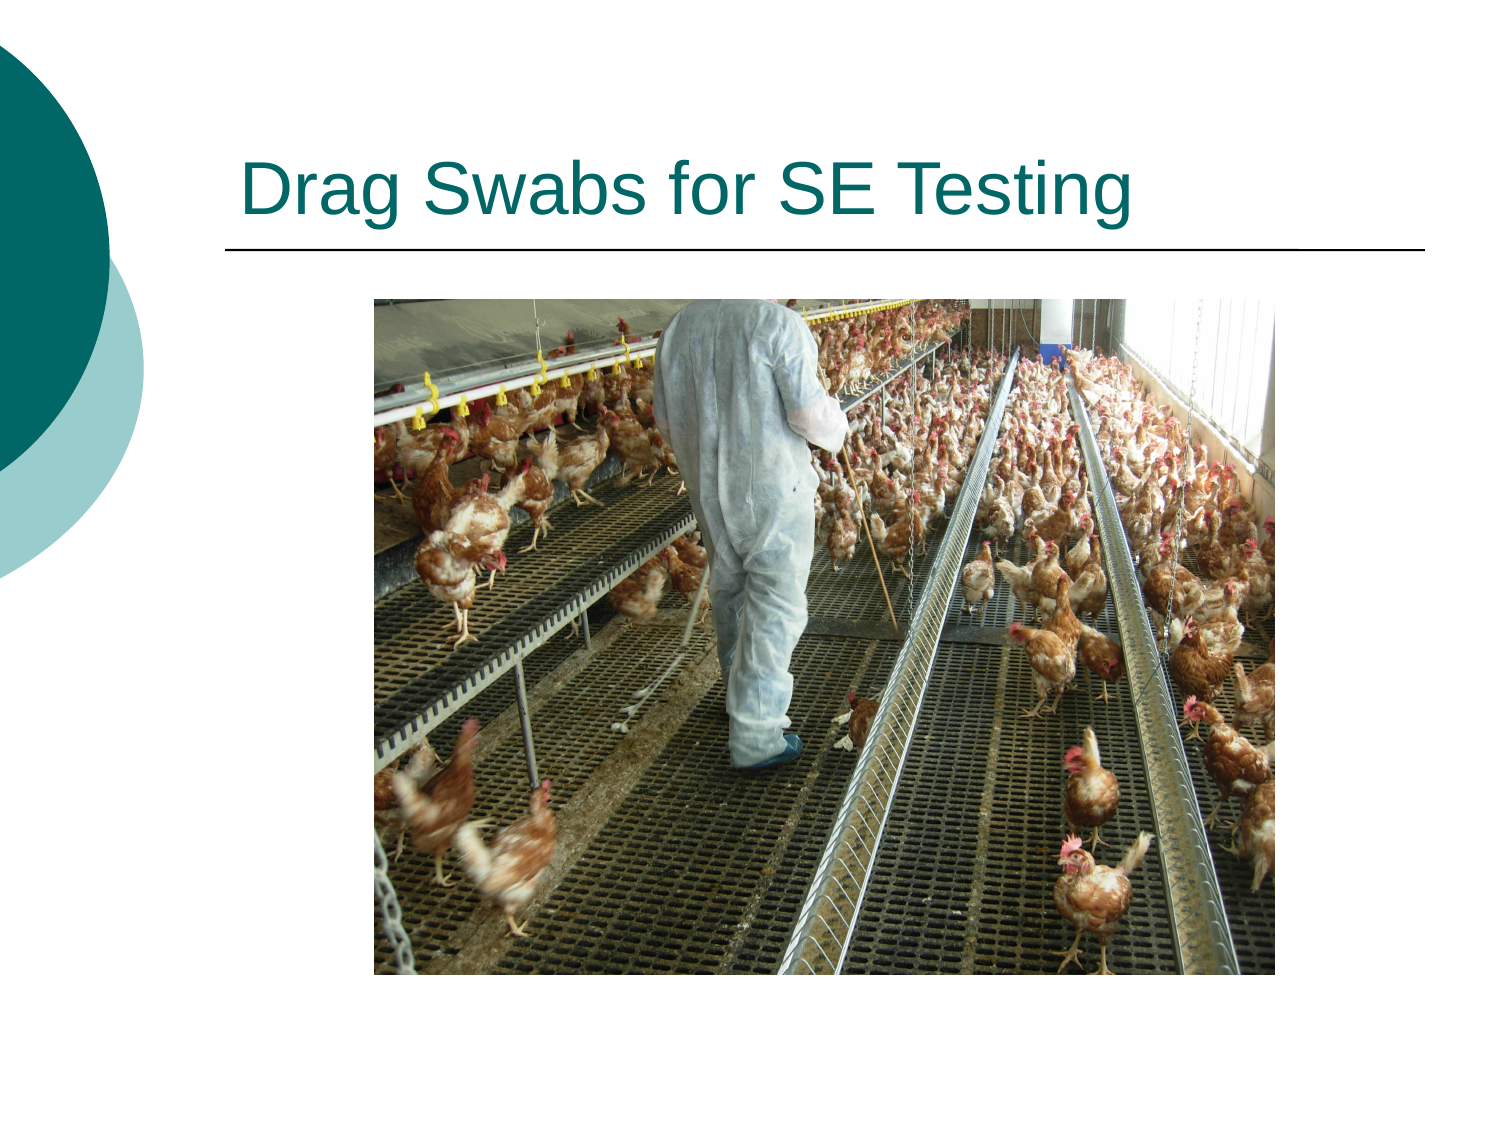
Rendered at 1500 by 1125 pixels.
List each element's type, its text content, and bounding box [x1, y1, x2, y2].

title Drag Swabs for SE Testing [224, 49, 1425, 237]
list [224, 299, 1425, 975]
